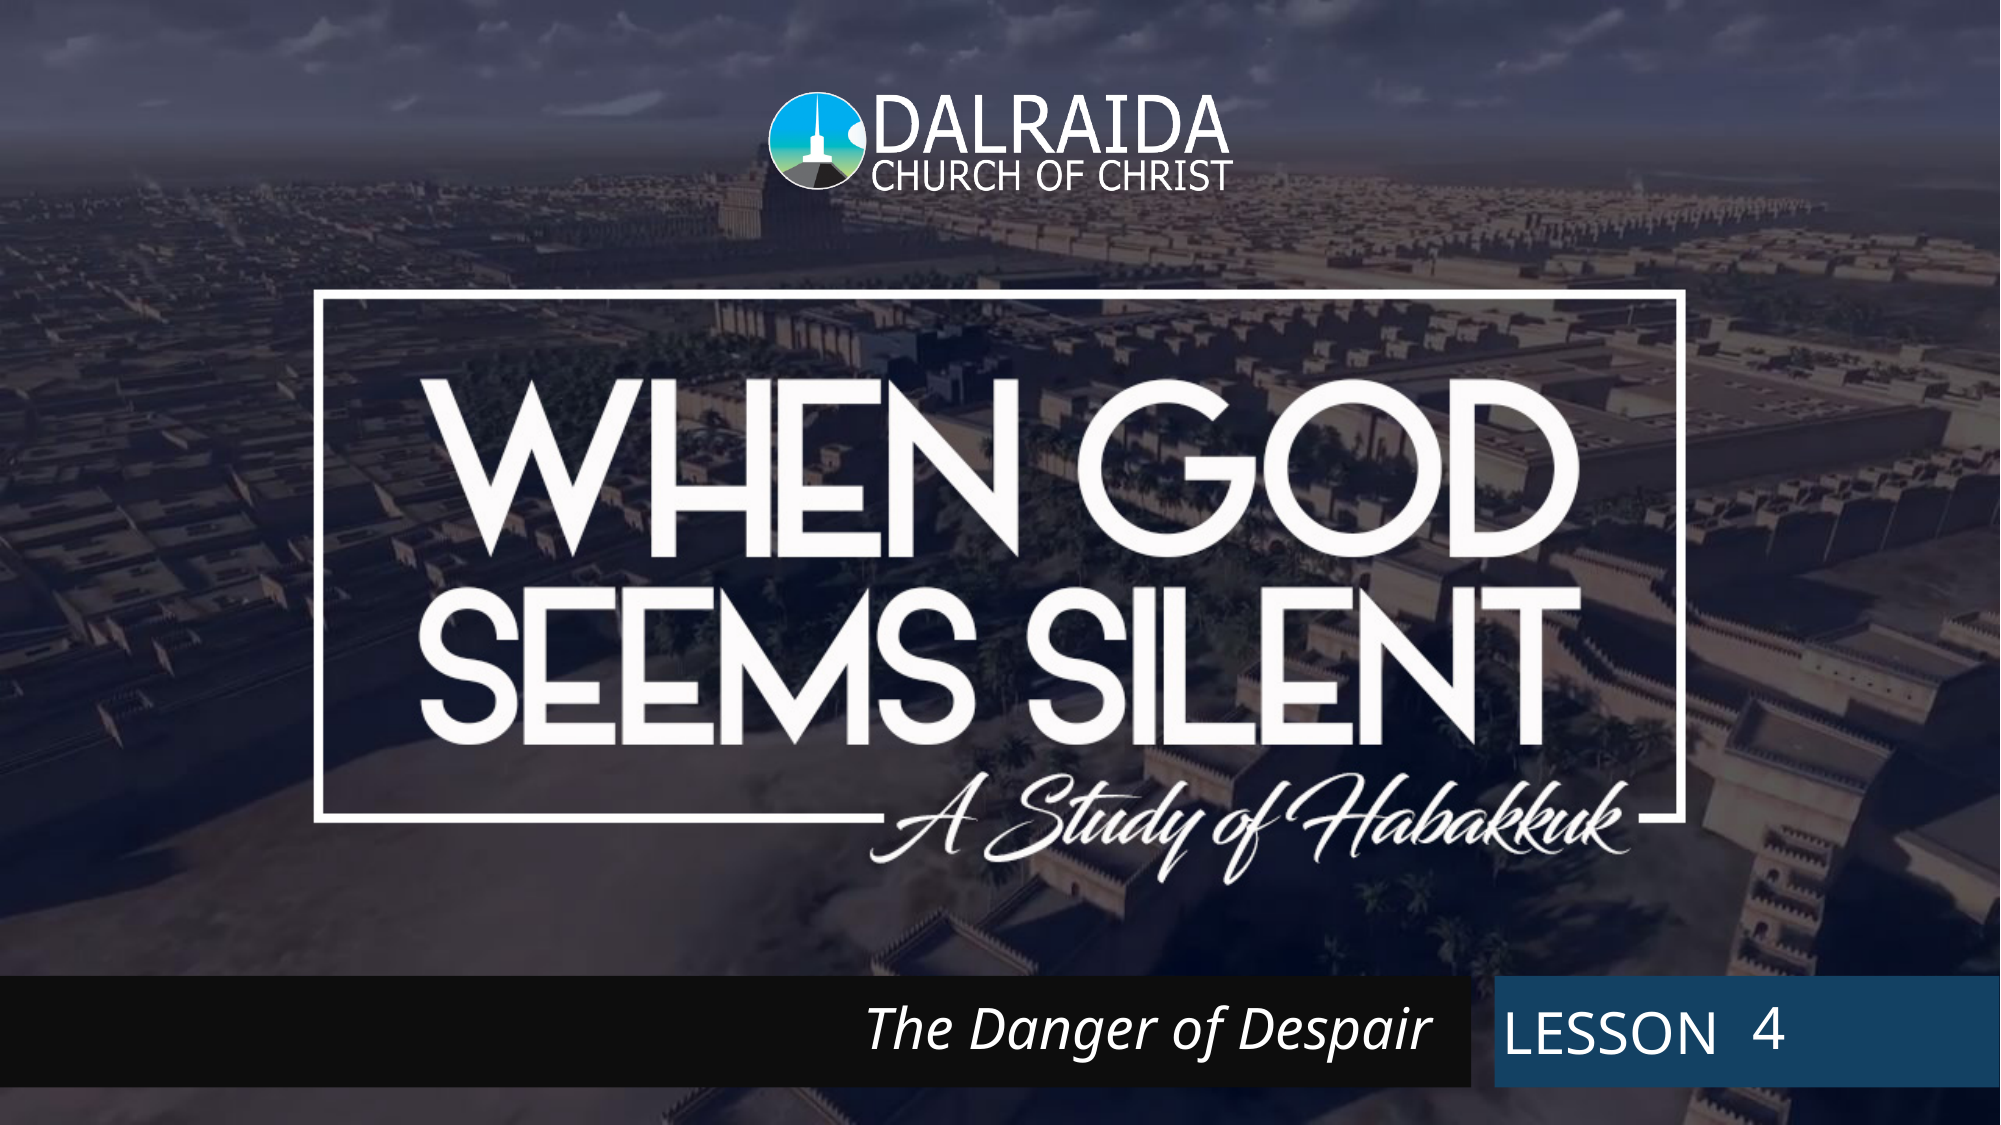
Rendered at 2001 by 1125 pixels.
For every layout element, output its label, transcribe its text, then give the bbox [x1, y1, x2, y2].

list 4 [1737, 990, 1867, 1072]
title The Danger of Despair [111, 992, 1448, 1070]
picture [0, 0, 2000, 1125]
